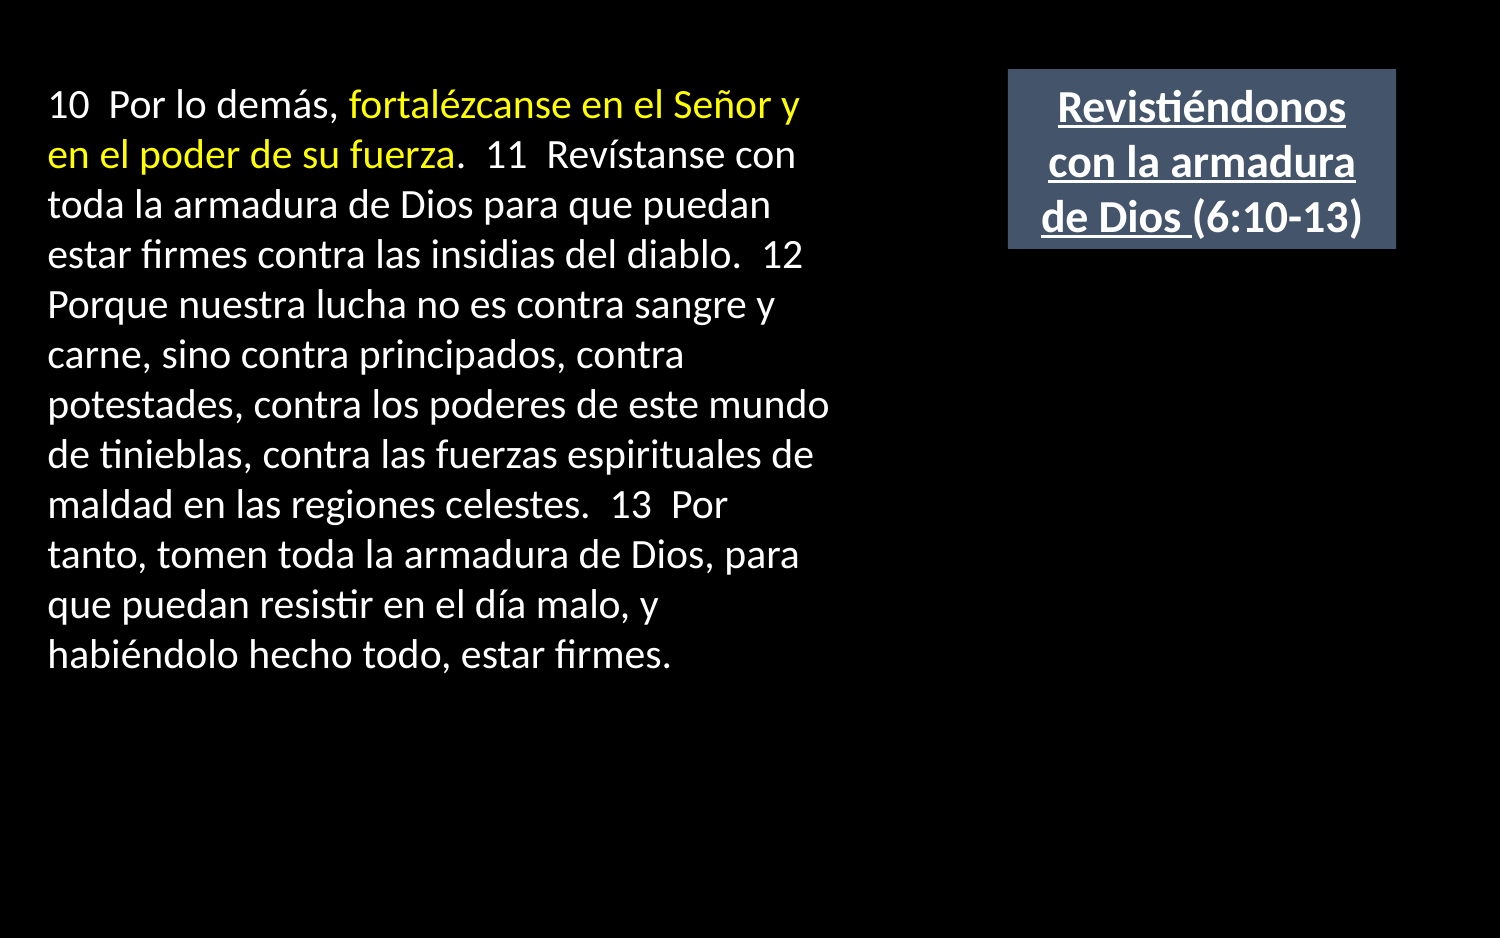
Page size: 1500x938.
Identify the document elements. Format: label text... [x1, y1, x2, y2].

text_box Revistiéndonos con la armadura de Dios (6:10-13) [1007, 69, 1397, 249]
text_box 10 Por lo demás, fortalézcanse en el Señor y en el poder de su fuerza. 11 Revístanse con toda la armadura de Dios para que puedan estar firmes contra las insidias del diablo. 12 Porque nuestra lucha no es contra sangre y carne, sino contra principados, contra potestades, contra los poderes de este mundo de tinieblas, contra las fuerzas espirituales de maldad en las regiones celestes. 13 Por tanto, tomen toda la armadura de Dios, para que puedan resistir en el día malo, y habiéndolo hecho todo, estar firmes. [32, 69, 854, 685]
